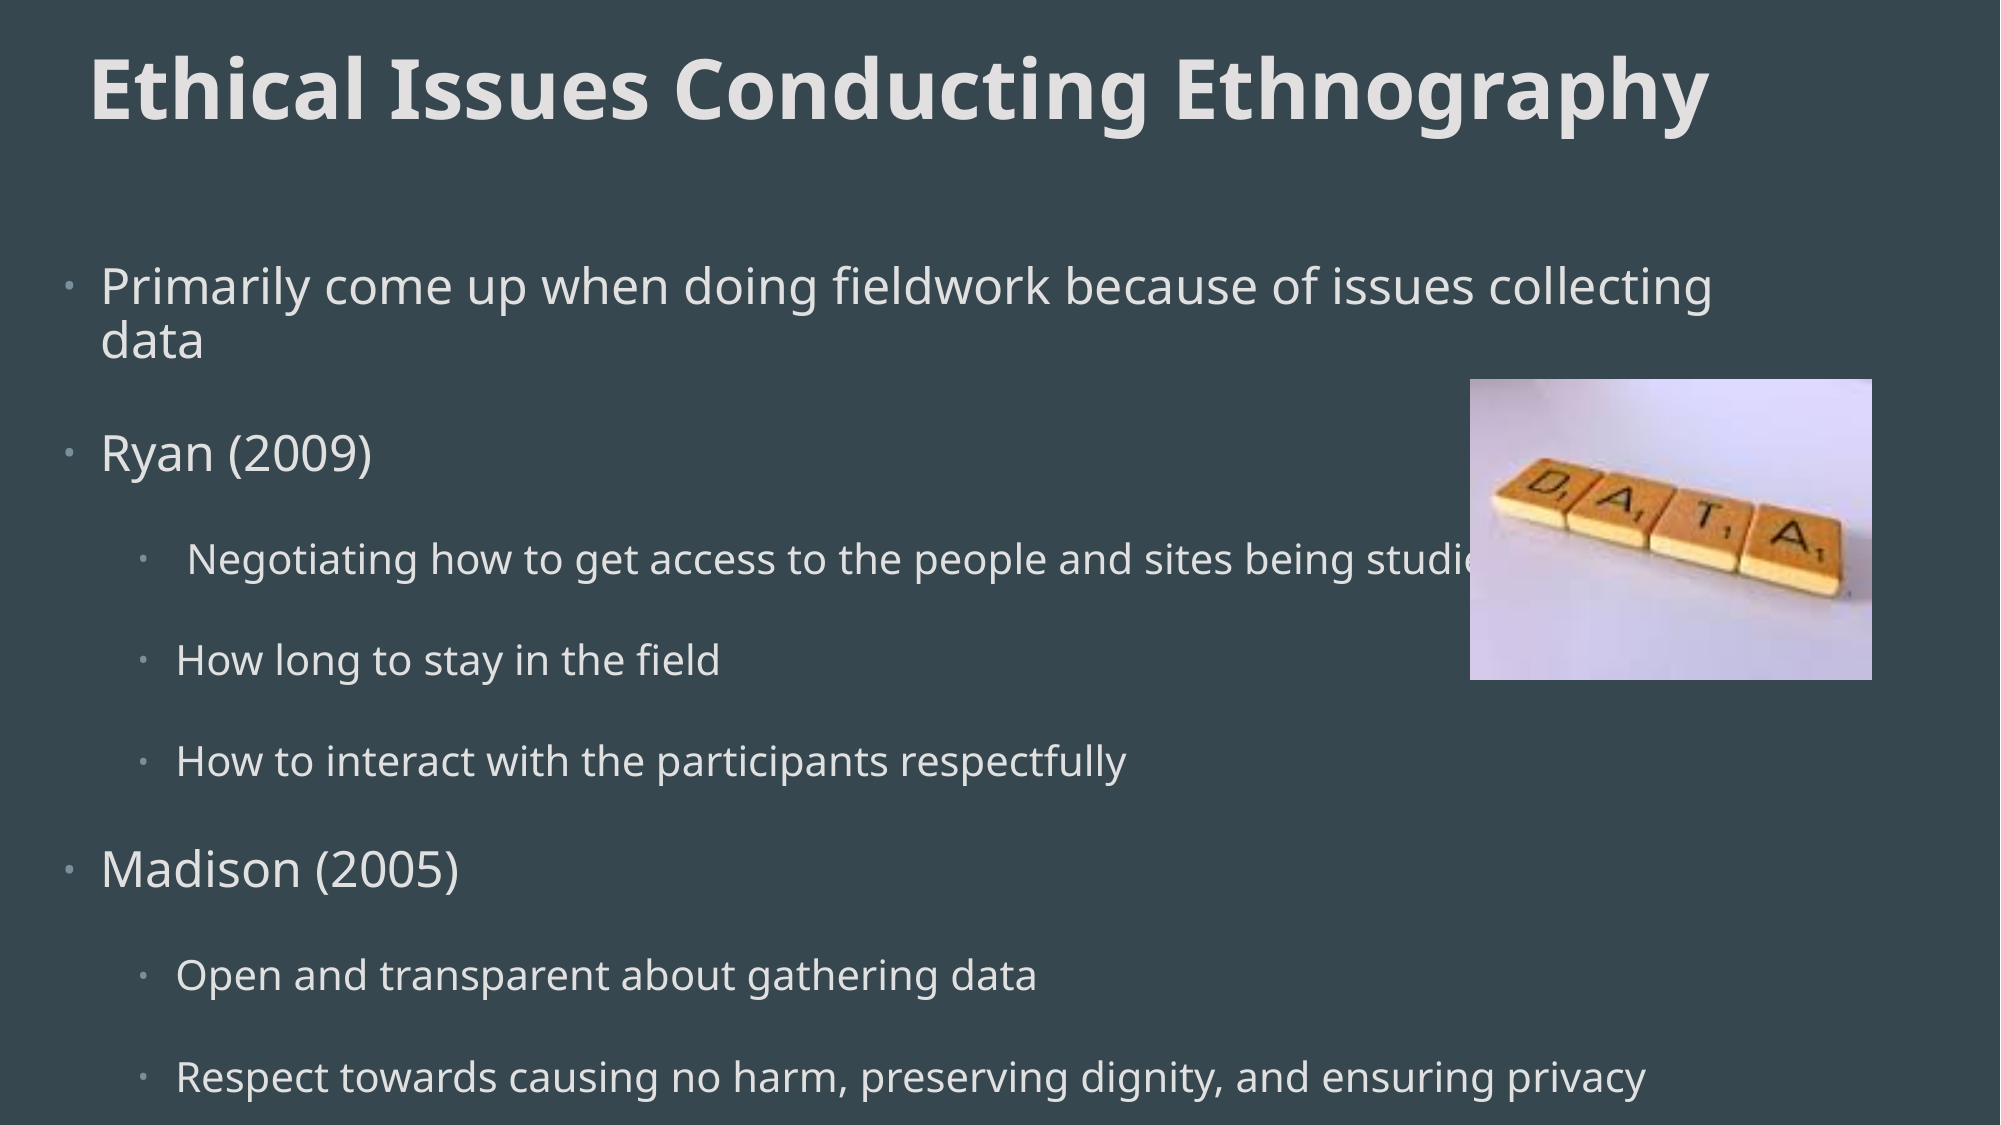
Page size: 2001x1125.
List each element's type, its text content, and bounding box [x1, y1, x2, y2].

list Primarily come up when doing fieldwork because of issues collecting data Ryan (2009) Negotiating how to get access to the people and sites being studied How long to stay in the field How to interact with the participants respectfully Madison (2005) Open and transparent about gathering data Respect towards causing no harm, preserving dignity, and ensuring privacy Negotiate limits related to these factors Creswell, J. Educational research: Planning, conducting and evaluating quantitative and qualitative research (5th ed.). Toronto: Pearson. [48, 253, 1809, 1010]
picture [1470, 379, 1872, 681]
title Ethical Issues Conducting Ethnography [72, 41, 1729, 231]
